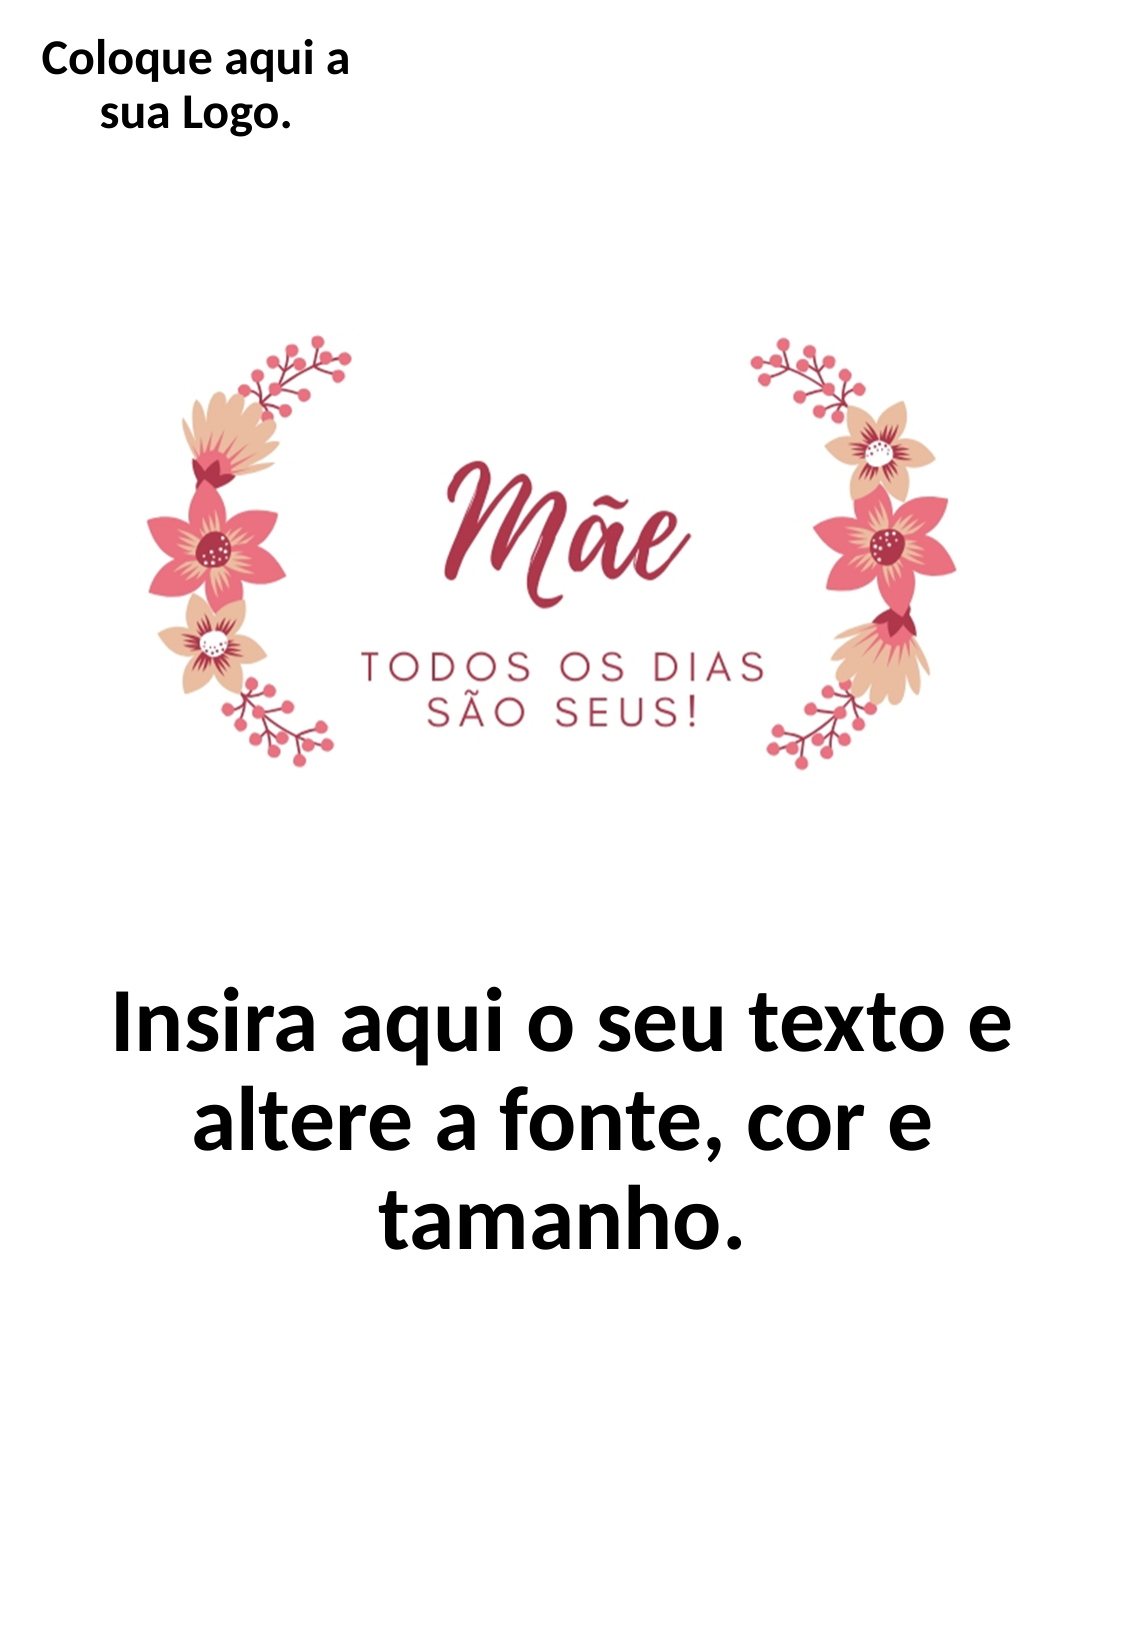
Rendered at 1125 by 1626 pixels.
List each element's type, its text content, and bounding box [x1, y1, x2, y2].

text_box Coloque aqui a sua Logo. [23, 23, 369, 152]
text_box Insira aqui o seu texto e altere a fonte, cor e tamanho. [12, 964, 1113, 1463]
picture [0, 16, 1125, 1608]
